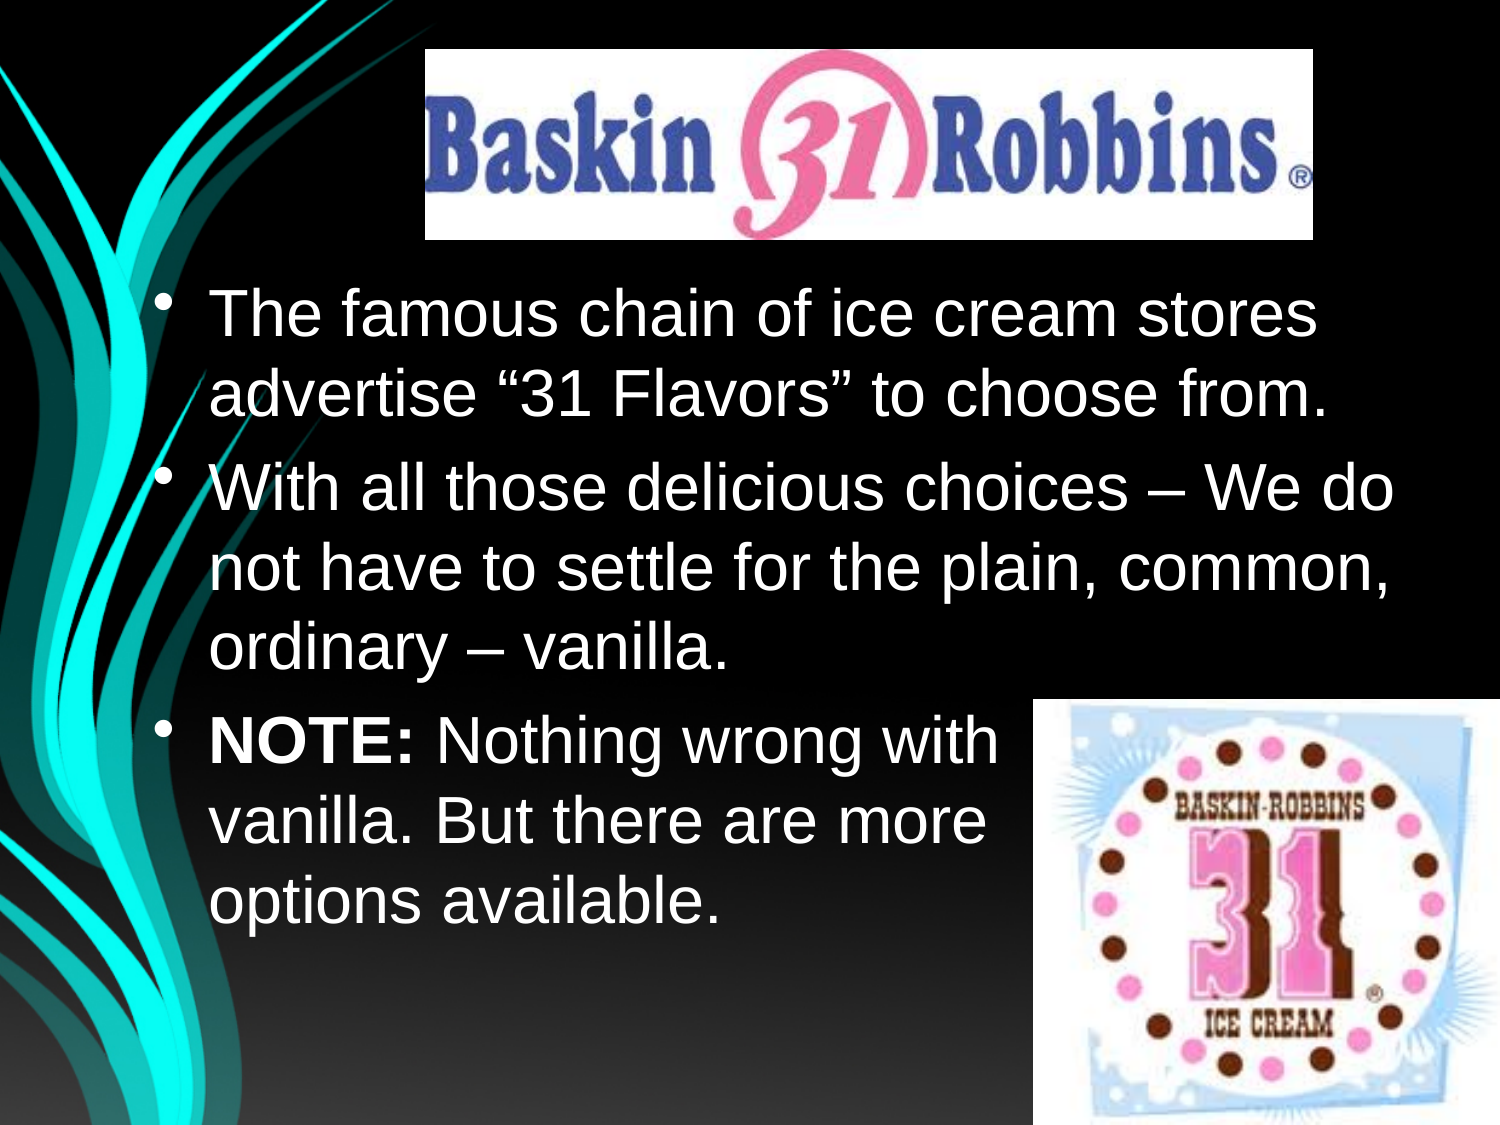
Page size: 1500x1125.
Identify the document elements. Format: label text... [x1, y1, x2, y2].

picture [0, 0, 1500, 1125]
list The famous chain of ice cream stores advertise “31 Flavors” to choose from. With all those delicious choices – We do not have to settle for the plain, common, ordinary – vanilla. NOTE: Nothing wrong with vanilla. But there are more options available. [137, 262, 1426, 1006]
